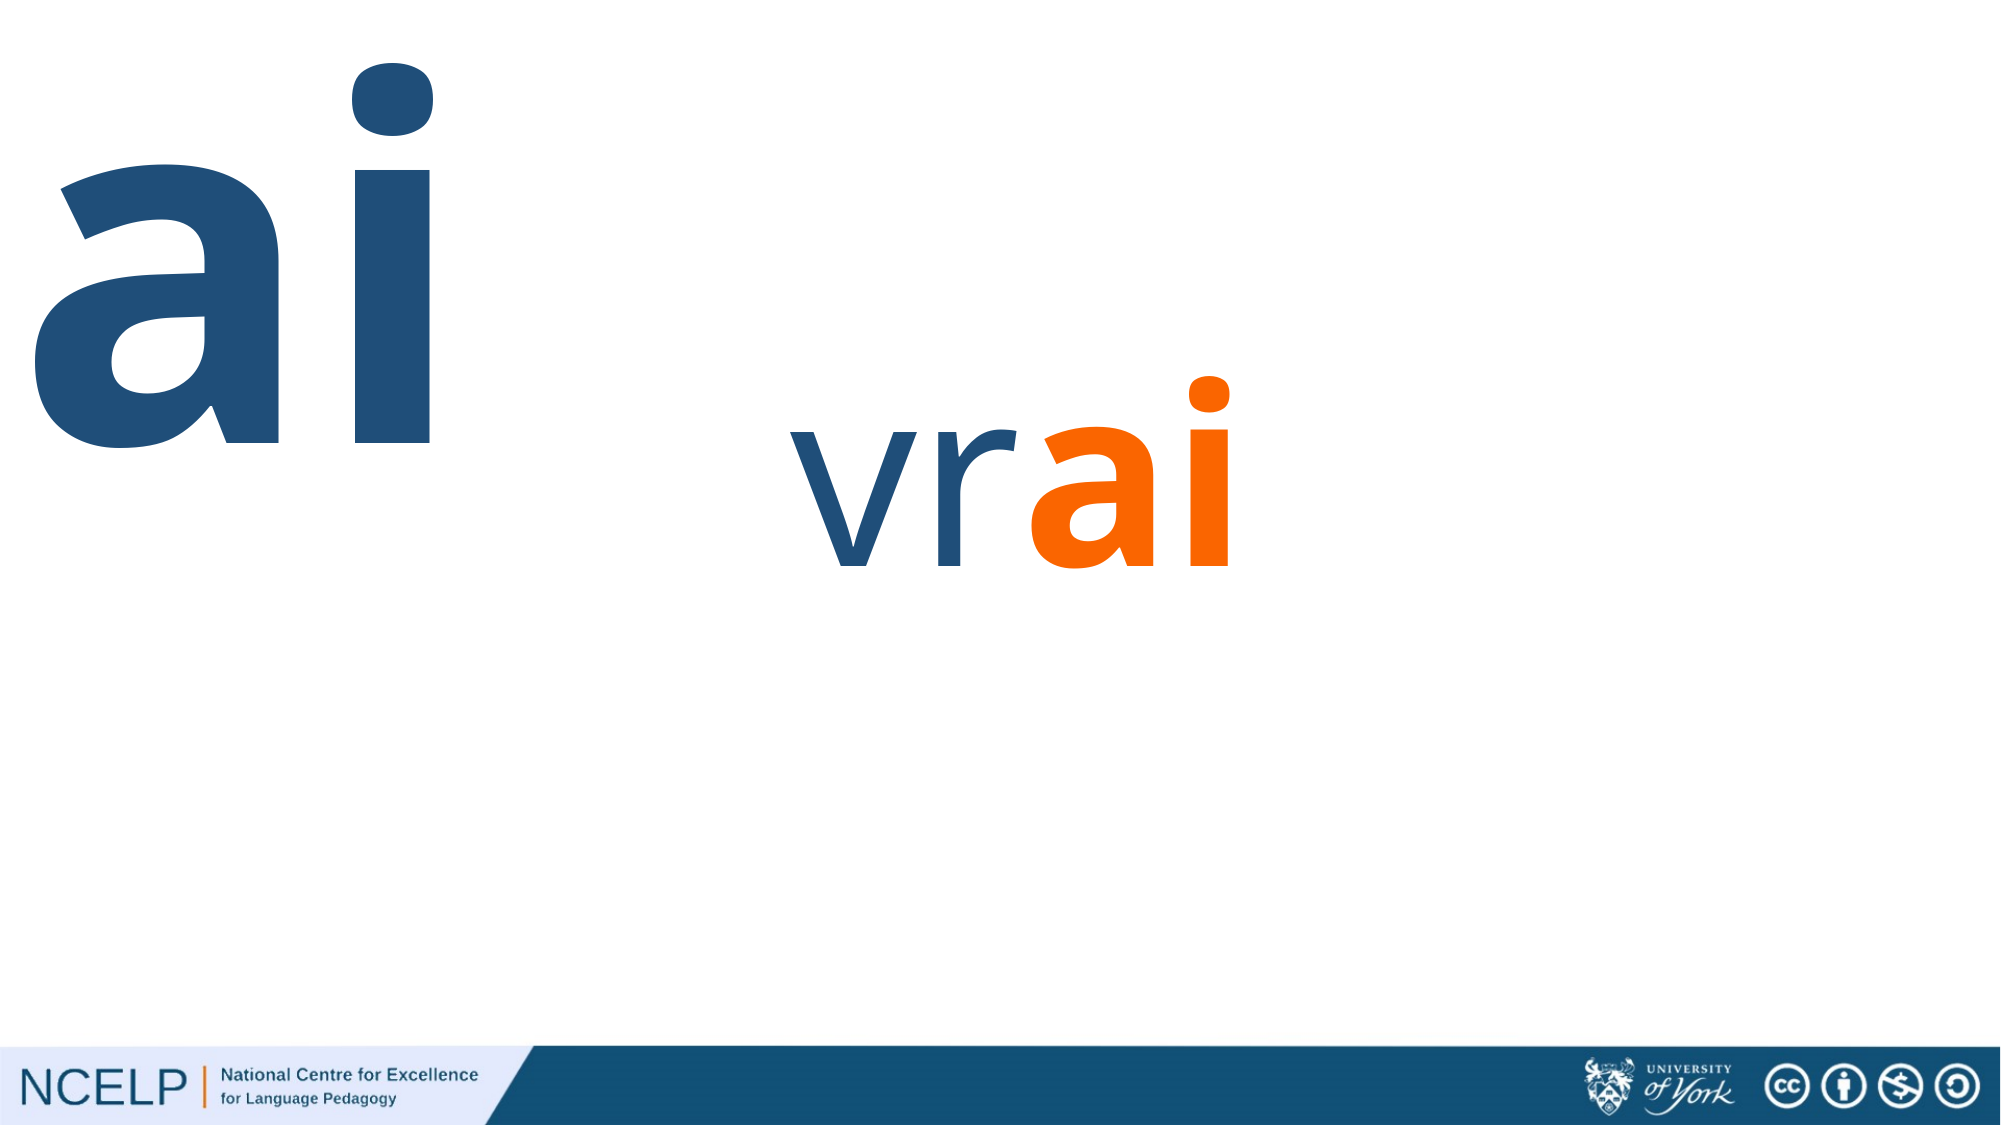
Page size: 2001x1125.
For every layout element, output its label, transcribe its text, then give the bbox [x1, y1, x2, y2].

picture [0, 0, 2001, 1125]
text_box vrai [776, 308, 1264, 624]
title ai [0, 0, 560, 507]
